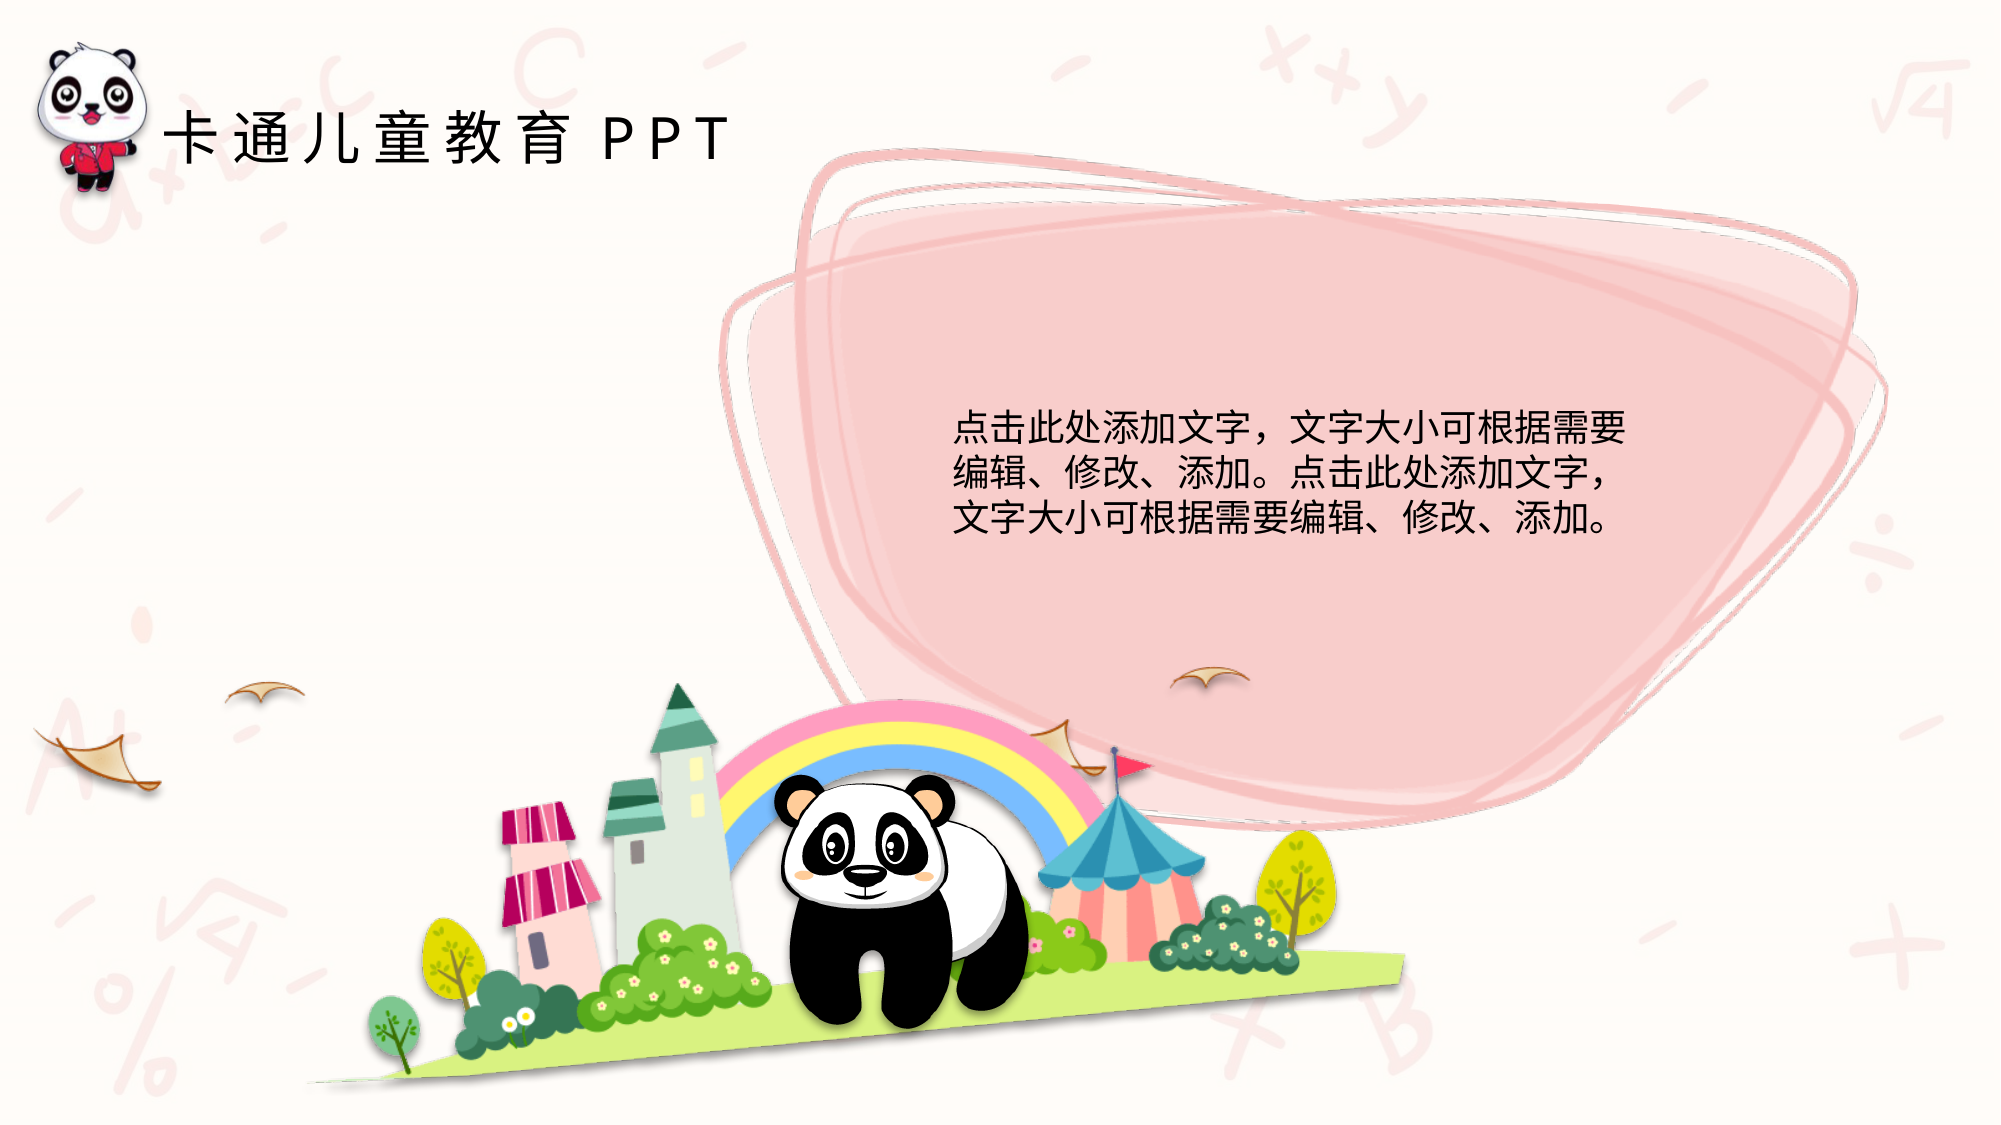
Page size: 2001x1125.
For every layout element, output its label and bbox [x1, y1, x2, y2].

picture [0, 126, 1902, 1125]
picture [33, 31, 153, 196]
